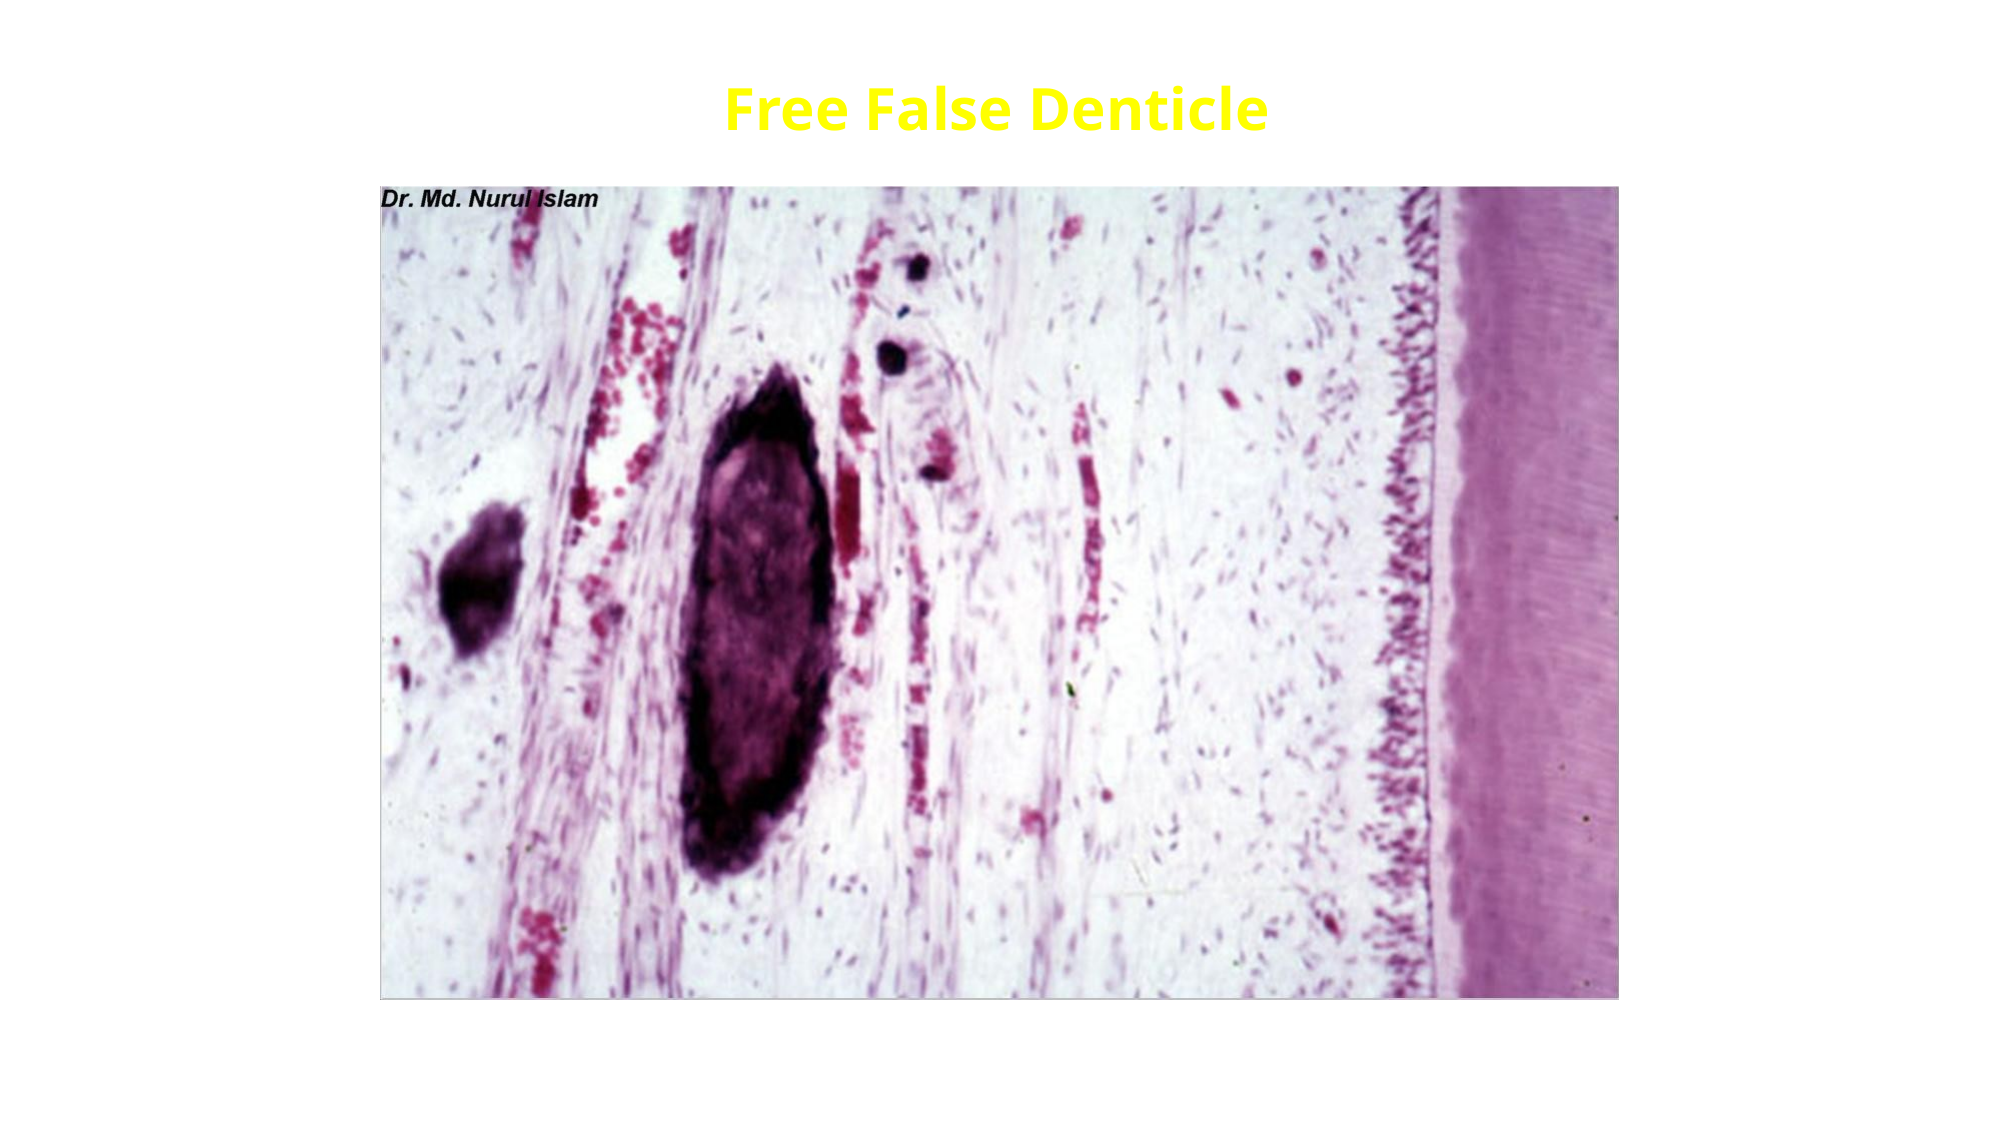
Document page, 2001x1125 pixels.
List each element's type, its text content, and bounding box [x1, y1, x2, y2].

picture [380, 185, 1620, 1001]
text_box Free False Denticle [708, 64, 1285, 150]
